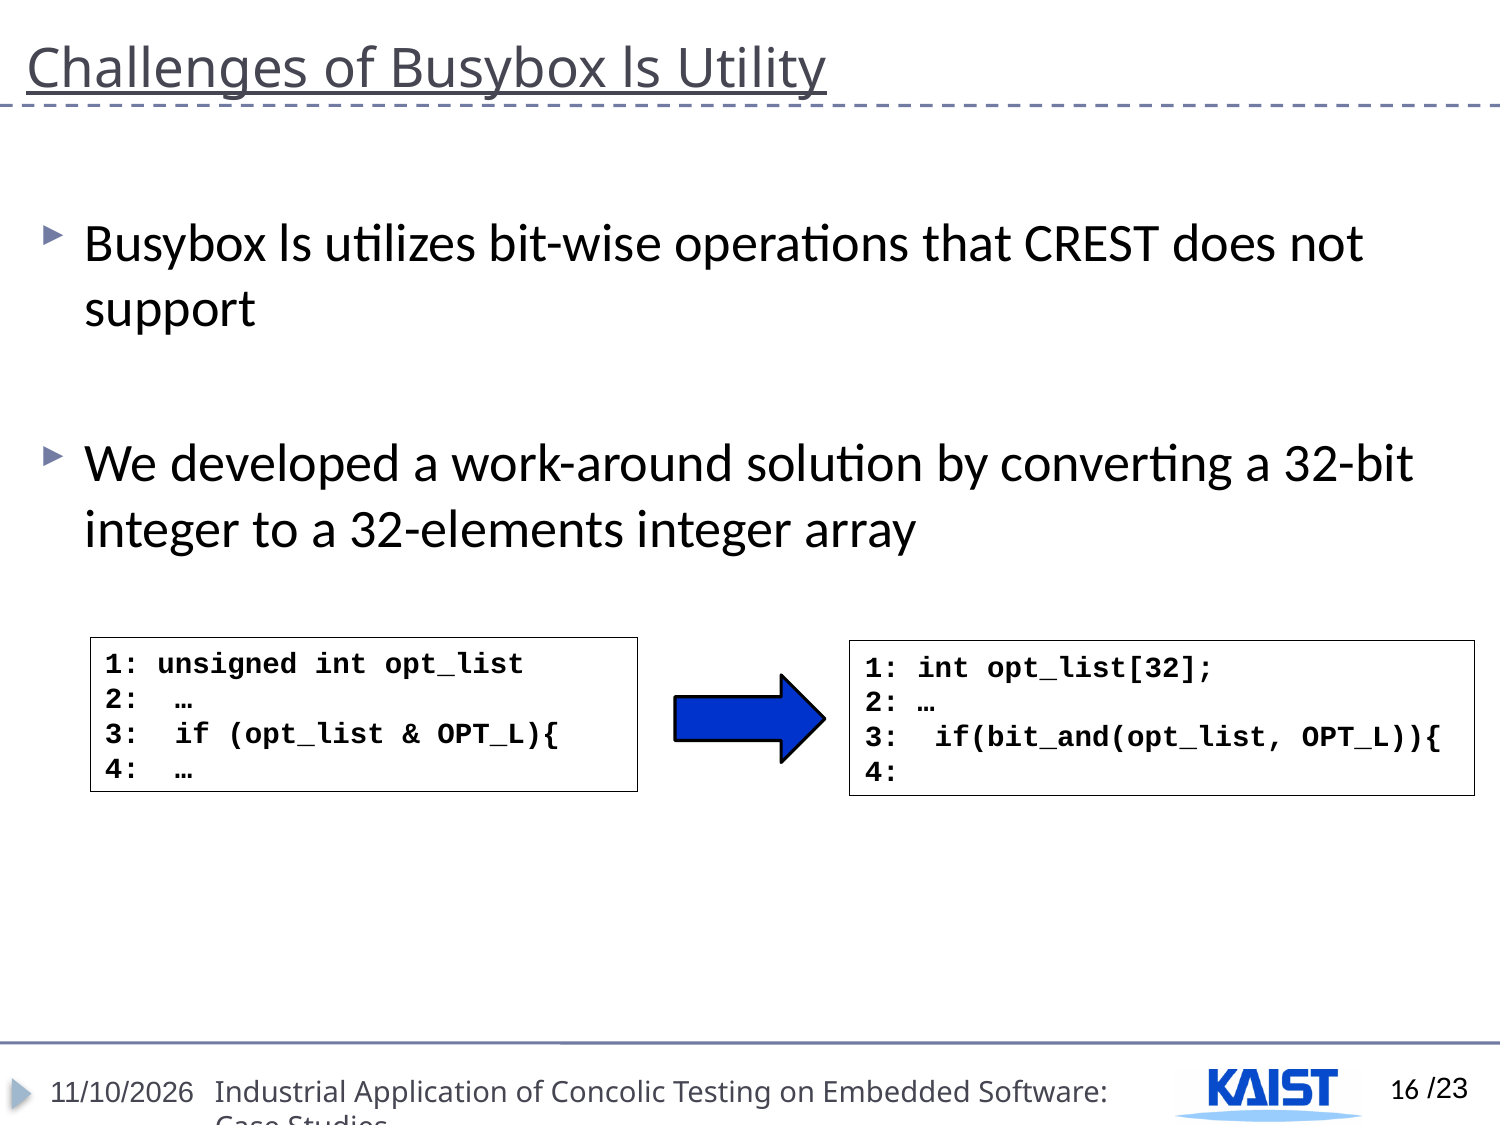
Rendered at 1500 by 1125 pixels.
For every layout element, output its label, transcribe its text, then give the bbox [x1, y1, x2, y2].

picture [1175, 1069, 1364, 1125]
slide_number 16 [1374, 1062, 1450, 1111]
footer Industrial Application of Concolic Testing on Embedded Software: Case Studies [200, 1066, 1175, 1115]
text_box 1: unsigned int opt_list 2: … 3: if (opt_list & OPT_L){ 4: … [90, 637, 638, 792]
text_box [673, 673, 827, 764]
text_box 1: int opt_list[32]; 2: … 3: if(bit_and(opt_list, OPT_L)){ 4: [849, 640, 1475, 796]
list Busybox ls utilizes bit-wise operations that CREST does not support We developed a work-around solution by converting a 32-bit integer to a 32-elements integer array [24, 200, 1488, 1010]
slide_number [35, 1066, 200, 1115]
title Challenges of Busybox ls Utility [11, 24, 1489, 106]
